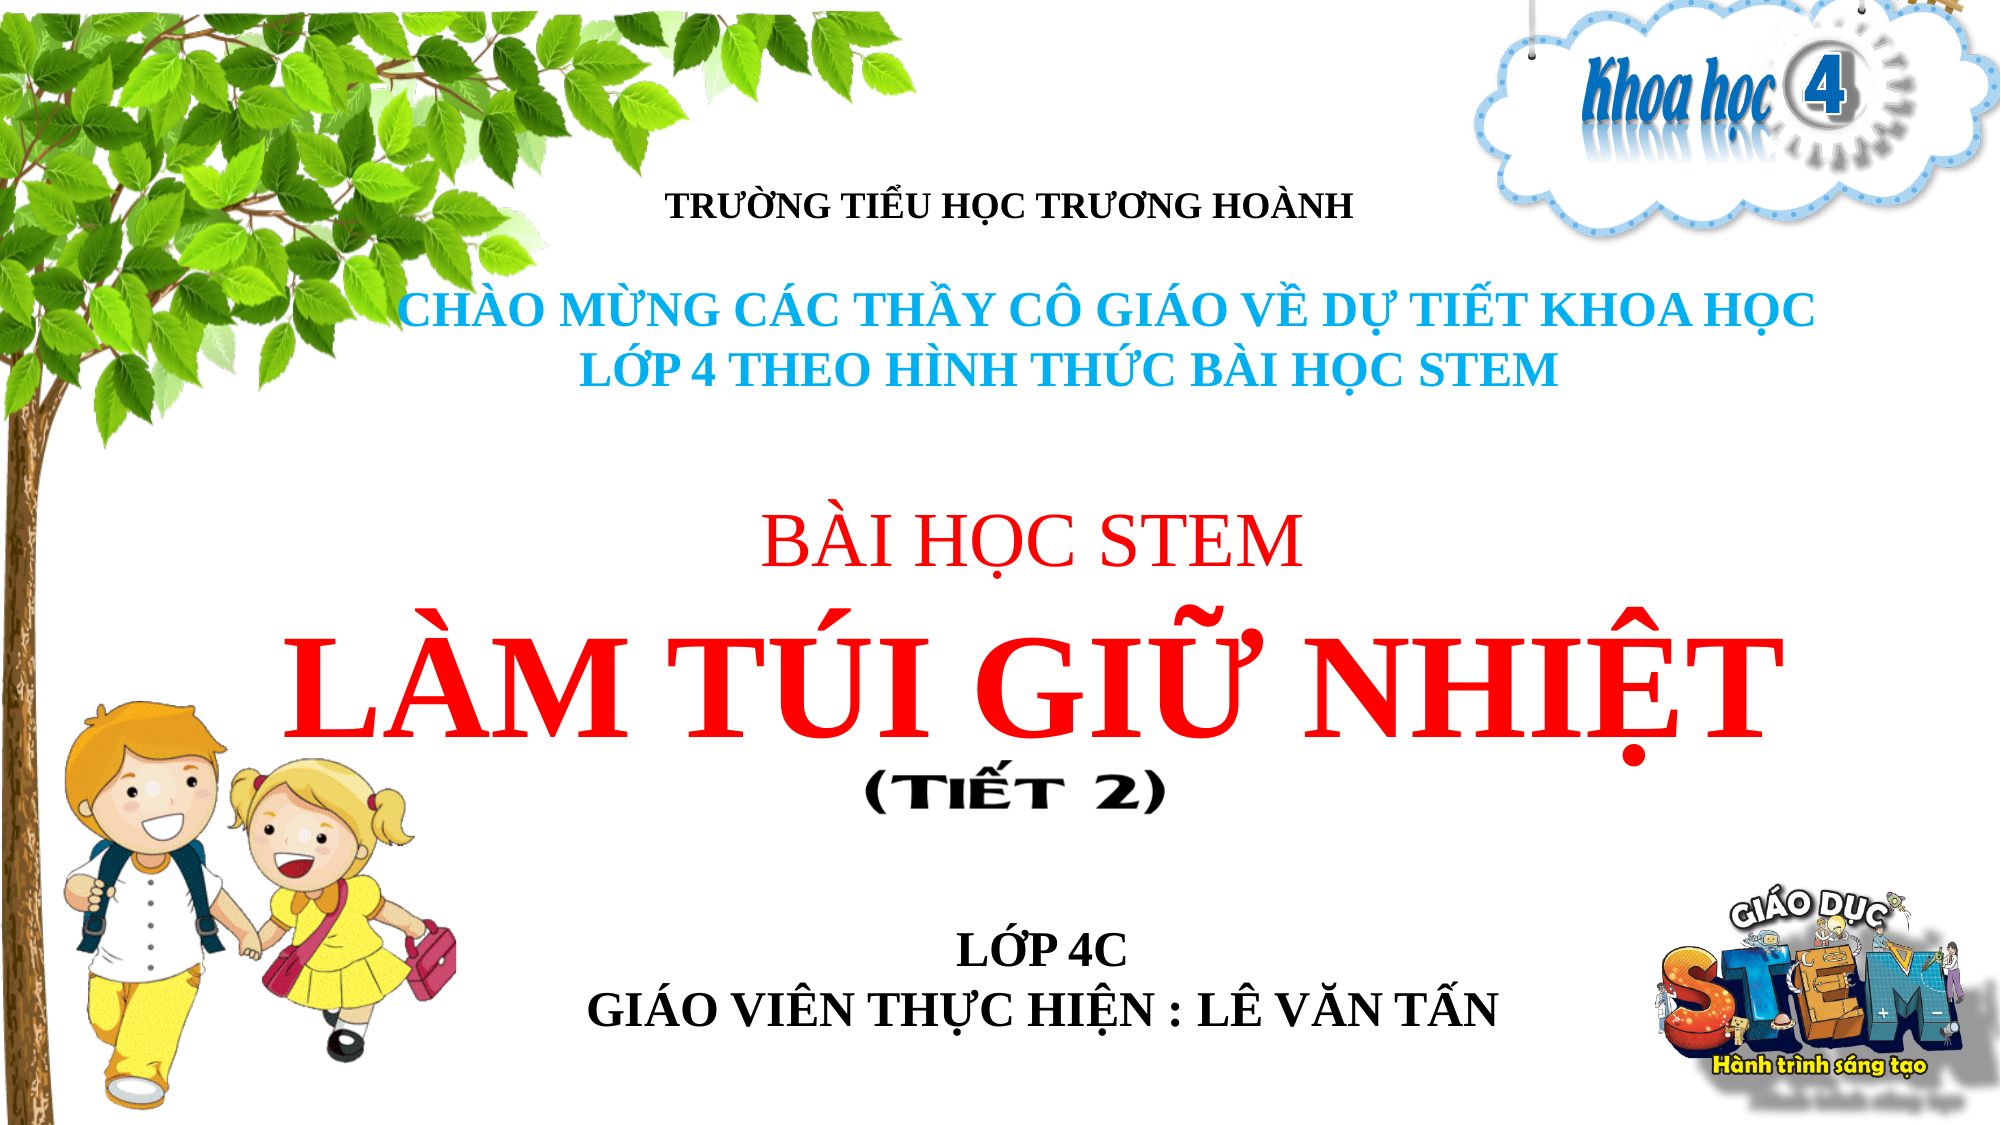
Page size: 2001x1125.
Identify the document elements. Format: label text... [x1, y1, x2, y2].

picture [1650, 854, 1970, 1080]
text_box TRƯỜNG TIỂU HỌC TRƯƠNG HOÀNH [917, 173, 1427, 234]
text_box LÀM TÚI GIỮ NHIỆT [917, 579, 1802, 775]
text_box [647, 495, 1419, 588]
text_box LỚP 4C GIÁO VIÊN THỰC HIỆN : LÊ VĂN TẤN [917, 909, 1650, 1044]
text_box CHÀO MỪNG CÁC THẦY CÔ GIÁO VỀ DỰ TIẾT KHOA HỌC LỚP 4 THEO HÌNH THỨC BÀI HỌC STEM [917, 269, 1838, 405]
picture [0, 11, 1223, 1125]
picture [1427, 0, 2000, 267]
